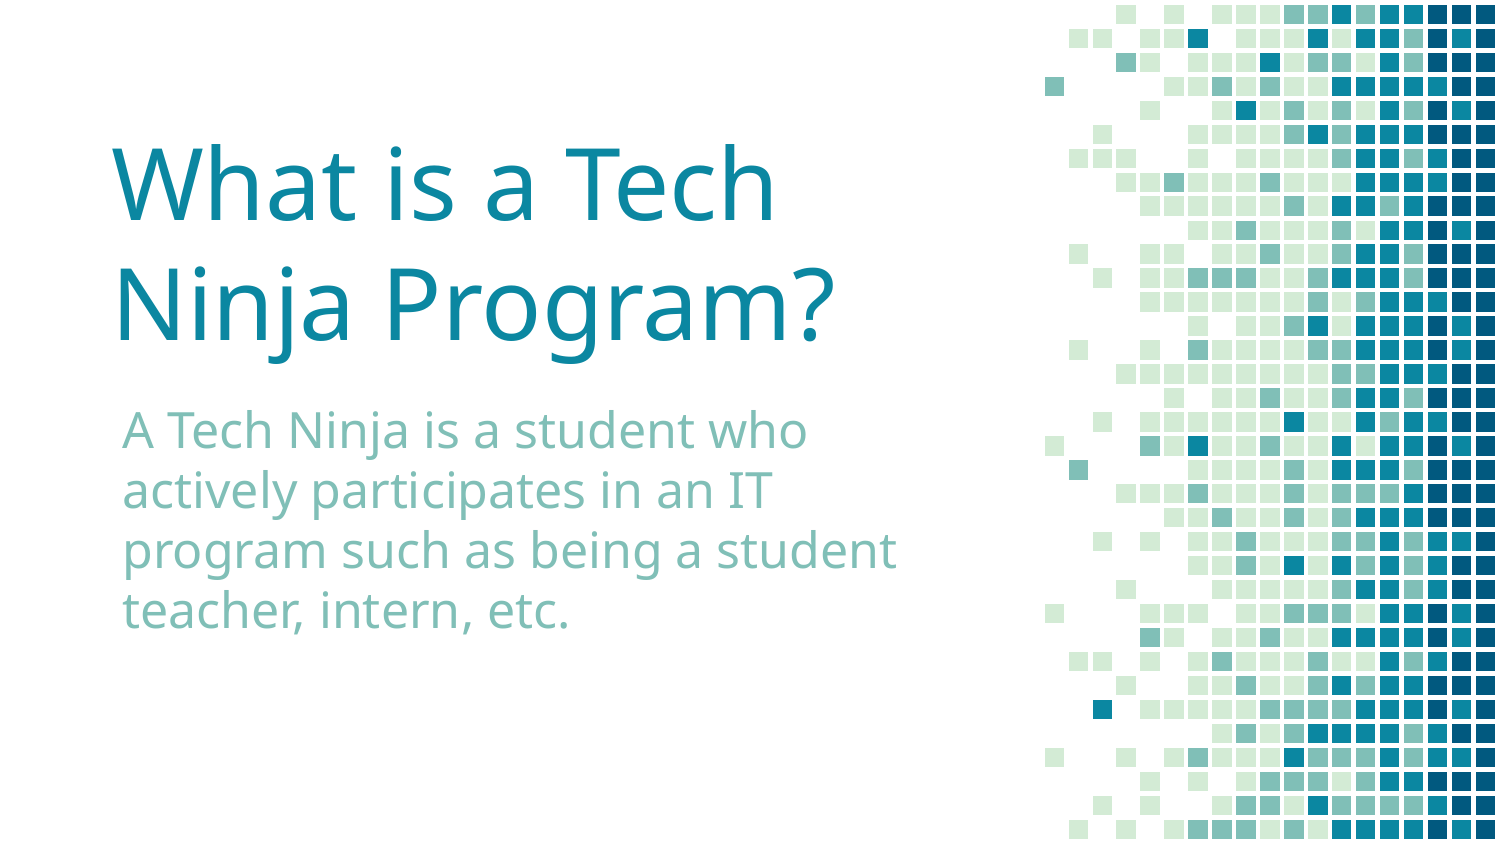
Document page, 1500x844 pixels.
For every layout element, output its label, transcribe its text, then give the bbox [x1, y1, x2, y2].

subtitle A Tech Ninja is a student who actively participates in an IT program such as being a student teacher, intern, etc. [107, 383, 972, 806]
title What is a Tech Ninja Program? [96, 32, 961, 376]
